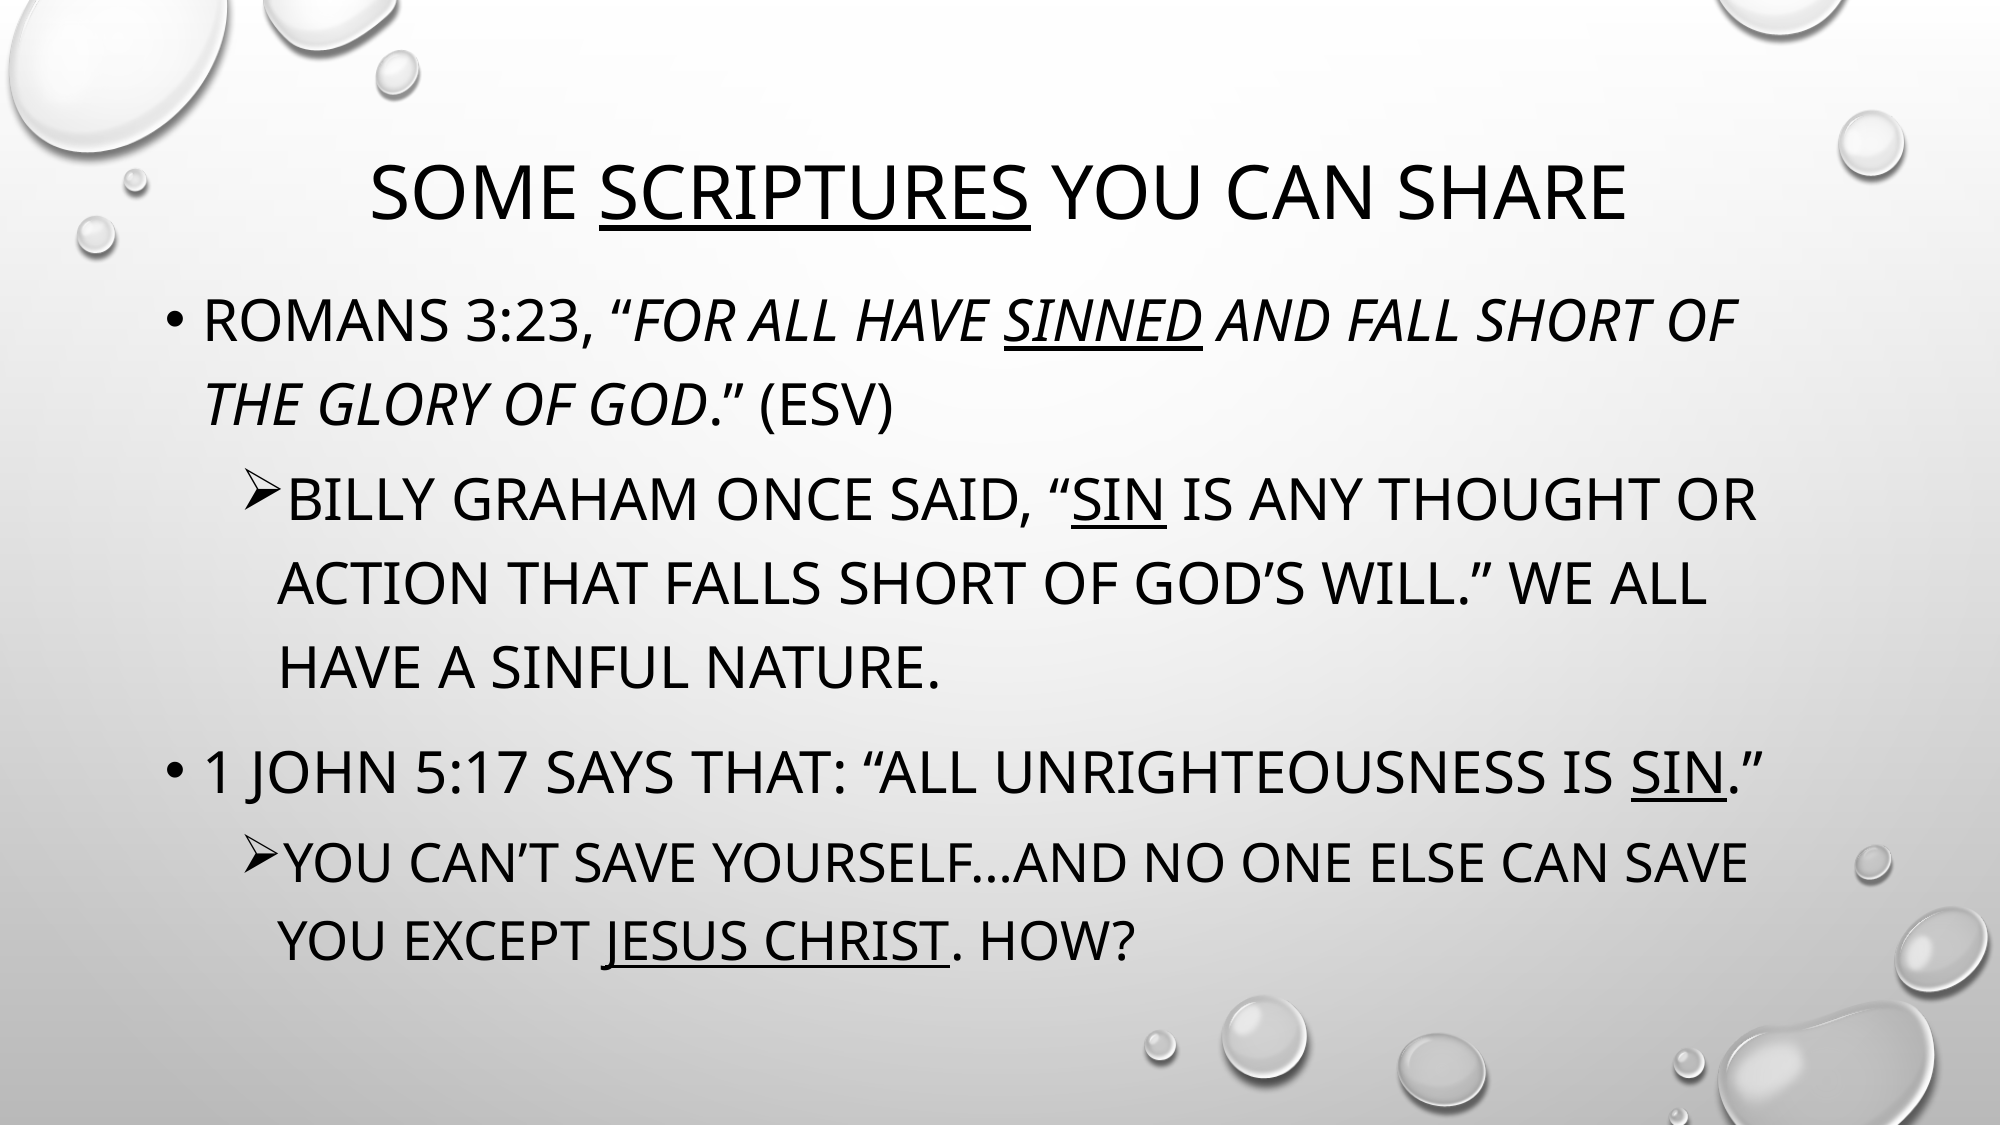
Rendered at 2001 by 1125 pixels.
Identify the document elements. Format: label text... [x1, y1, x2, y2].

title Some Scriptures you can share [149, 101, 1851, 290]
list Romans 3:23, “For all have sinned and fall short of the glory of God.” (ESV) Billy Graham once said, “Sin is any thought or action that falls short of God’s will.” We all have a sinful nature. 1 John 5:17 says that: “All unrighteousness is sin.” You can’t save yourself…and no one else can save you except Jesus Christ. How? [149, 262, 1850, 950]
picture [0, 0, 2000, 1125]
